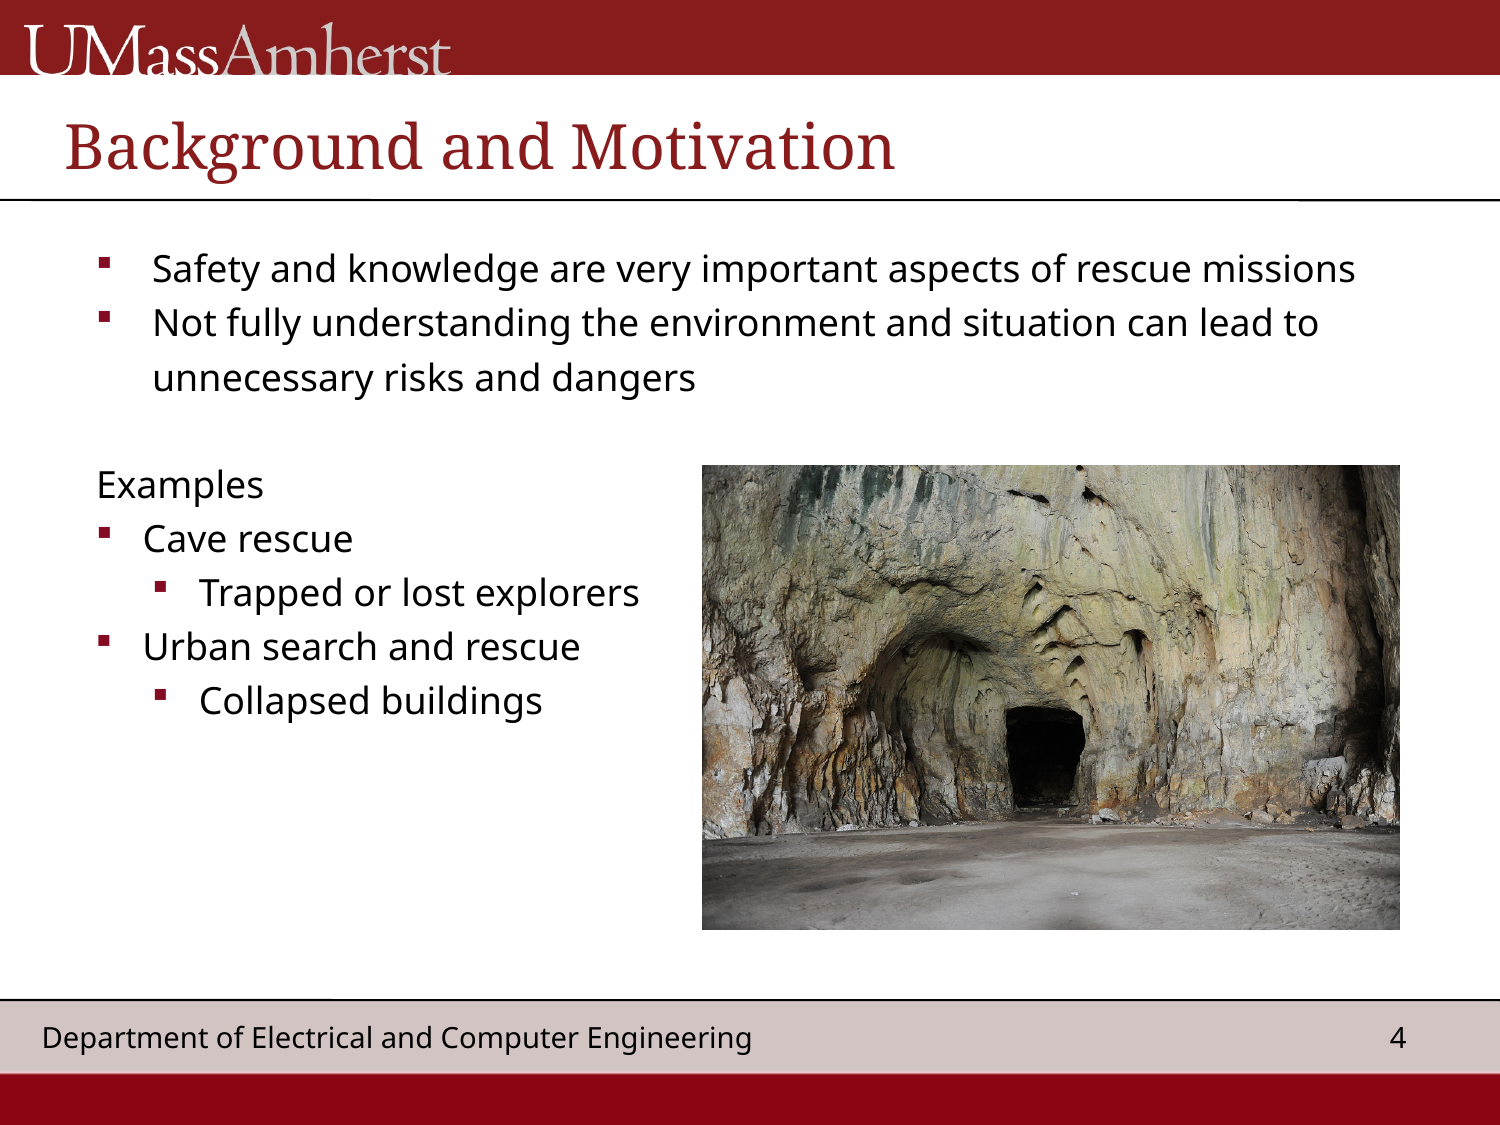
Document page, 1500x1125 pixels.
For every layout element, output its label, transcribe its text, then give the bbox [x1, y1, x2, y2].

text_box Safety and knowledge are very important aspects of rescue missions Not fully understanding the environment and situation can lead to unnecessary risks and dangers Examples Cave rescue Trapped or lost explorers Urban search and rescue Collapsed buildings [62, 229, 1400, 967]
picture [702, 464, 1401, 930]
text_box Background and Motivation [50, 99, 1500, 190]
picture [0, 0, 1500, 75]
picture [0, 1002, 1500, 1125]
